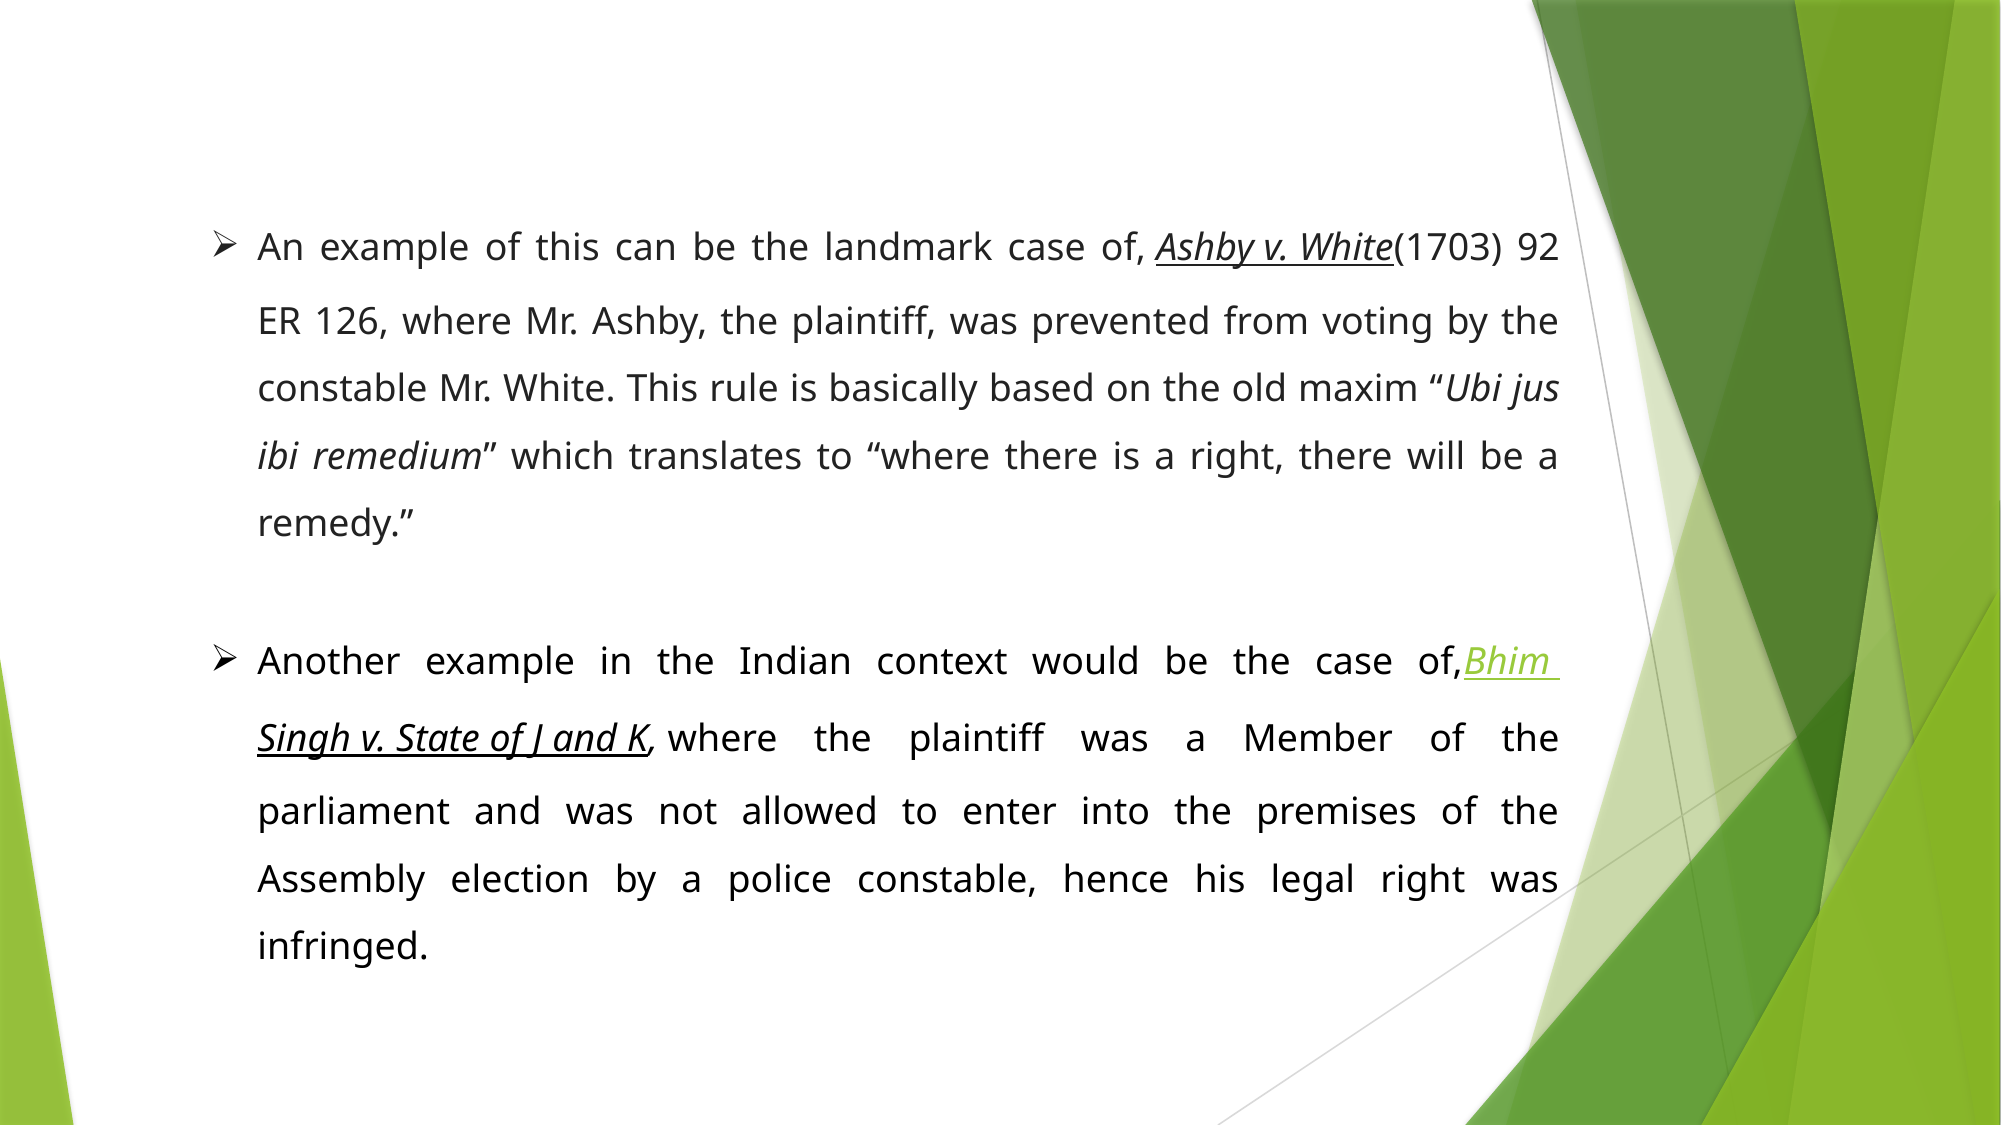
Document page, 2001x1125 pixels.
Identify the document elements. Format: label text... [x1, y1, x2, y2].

text_box An example of this can be the landmark case of, Ashby v. White(1703) 92 ER 126, where Mr. Ashby, the plaintiff, was prevented from voting by the constable Mr. White. This rule is basically based on the old maxim “Ubi jus ibi remedium” which translates to “where there is a right, there will be a remedy.” Another example in the Indian context would be the case of,Bhim Singh v. State of J and K, where the plaintiff was a Member of the parliament and was not allowed to enter into the premises of the Assembly election by a police constable, hence his legal right was infringed. [195, 190, 1575, 1043]
